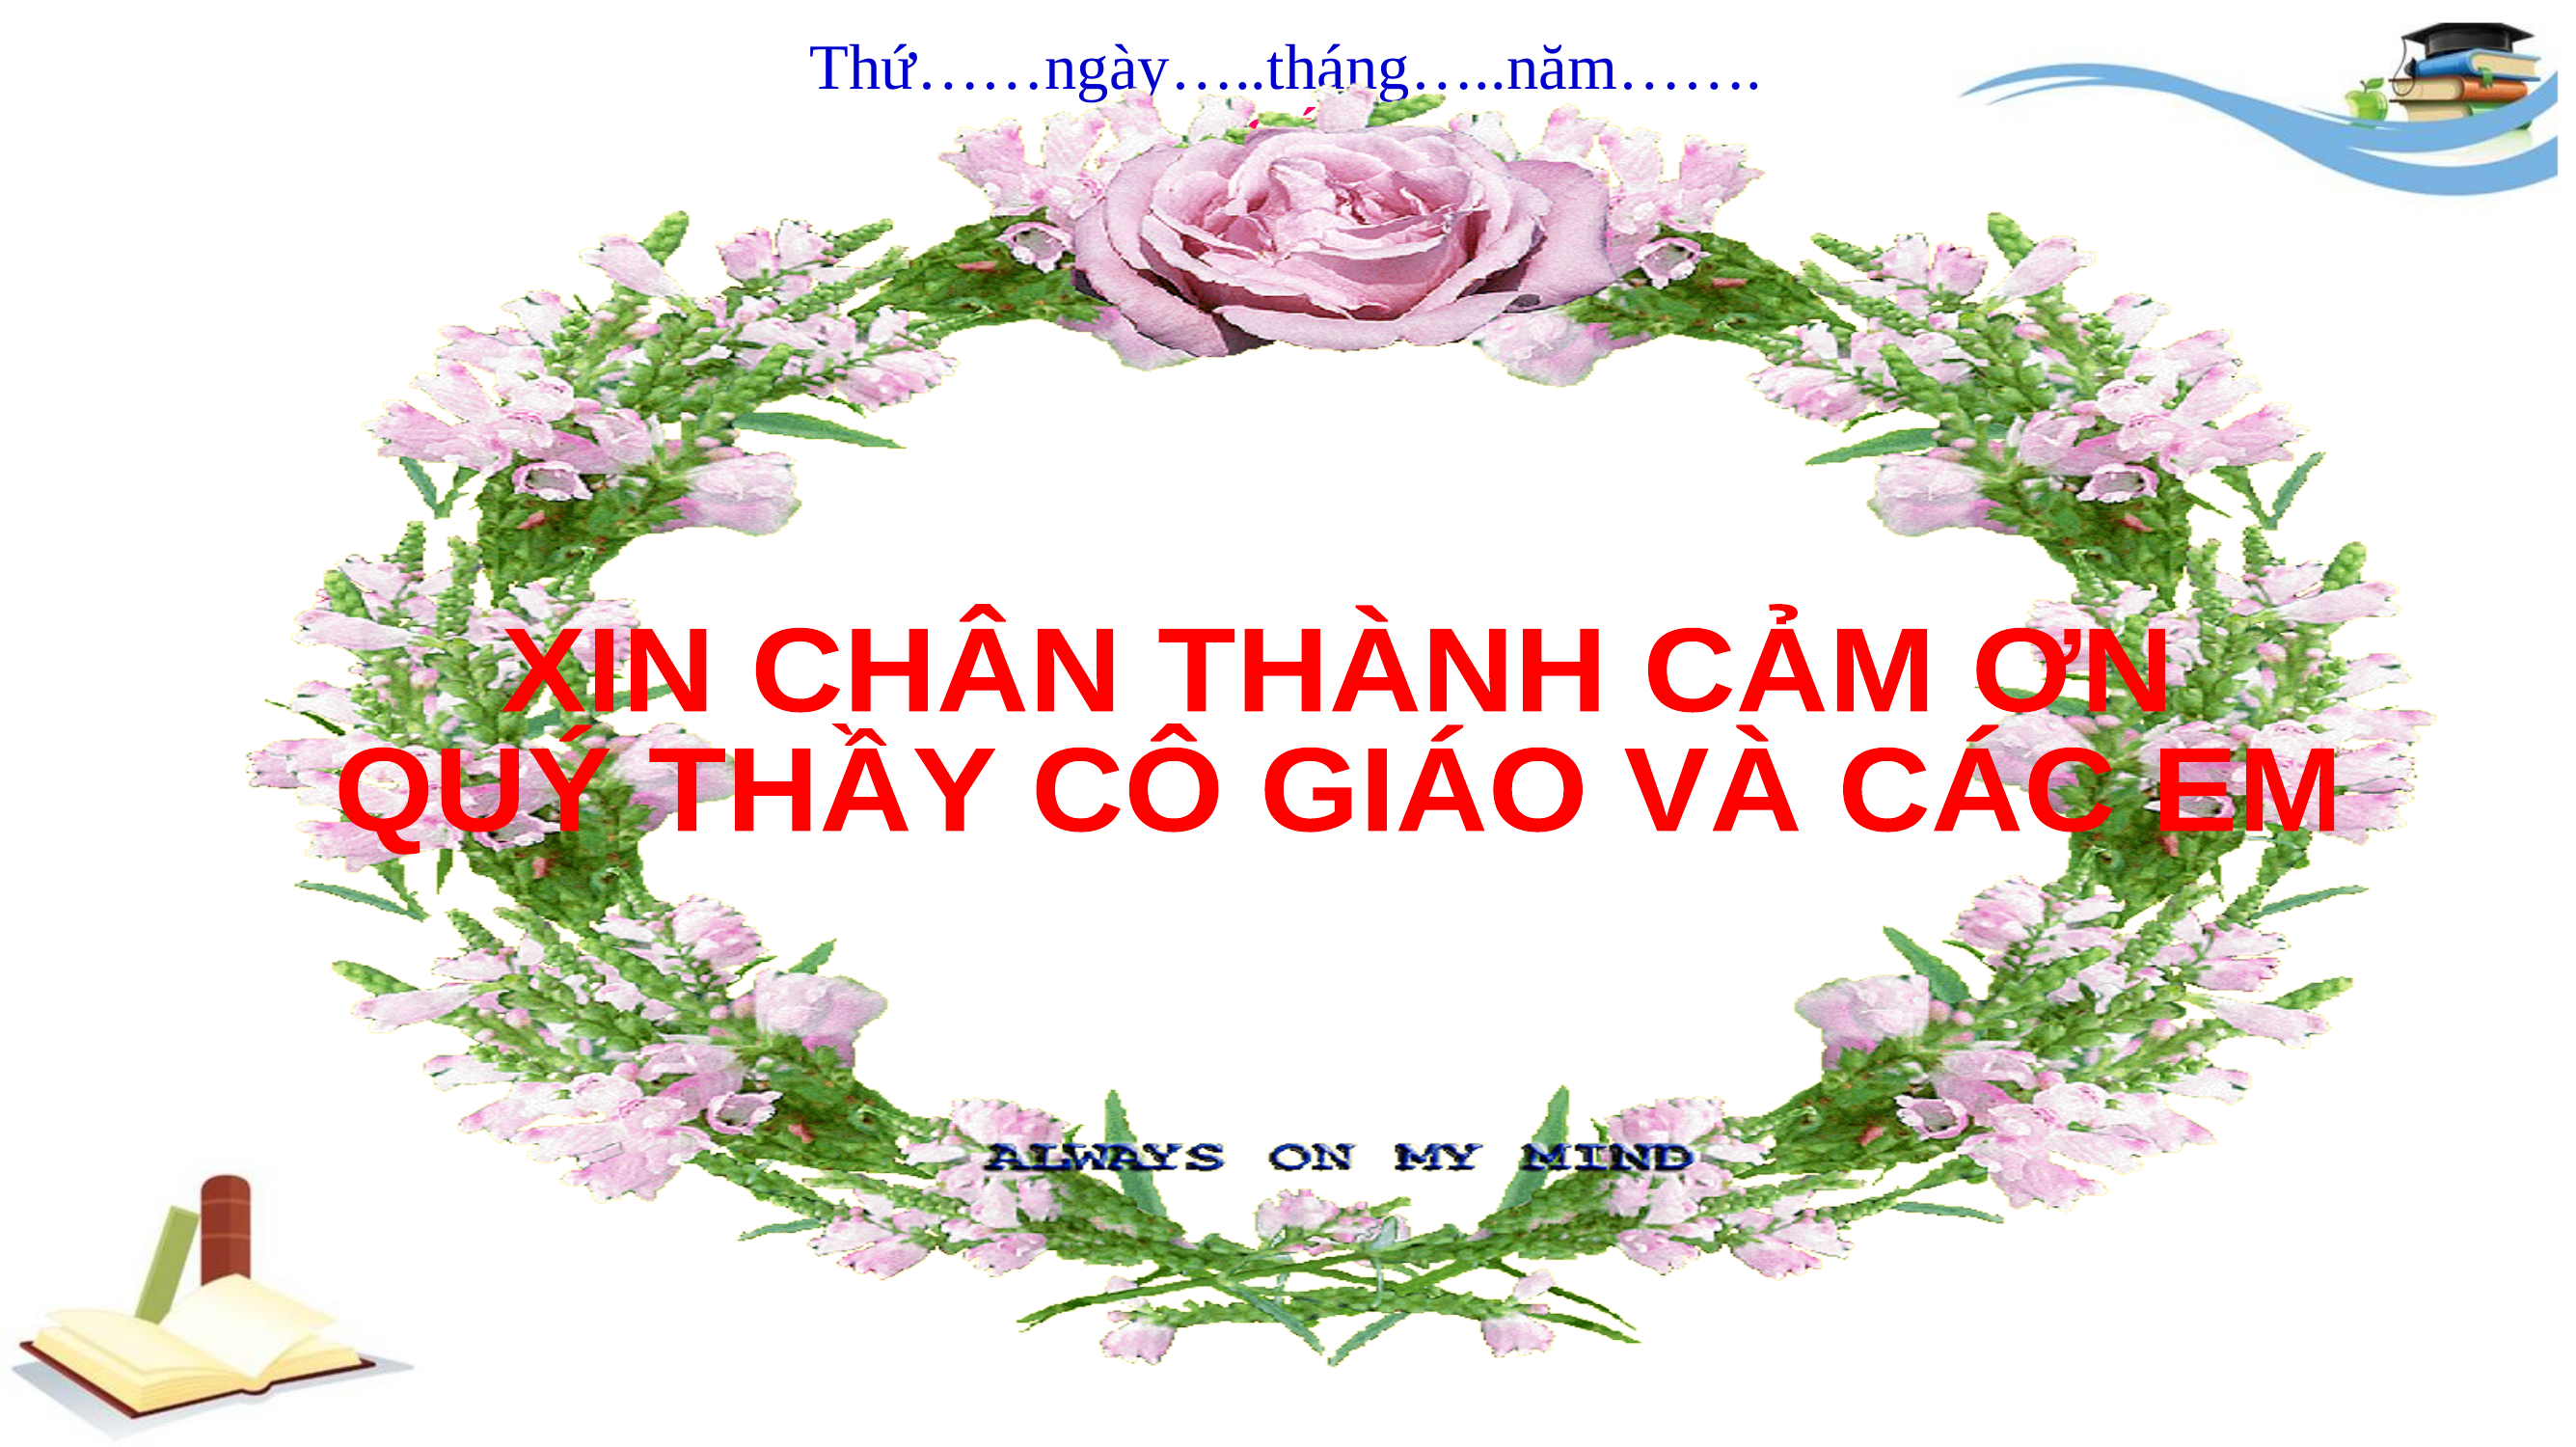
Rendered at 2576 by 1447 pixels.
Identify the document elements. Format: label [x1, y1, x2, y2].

picture [0, 0, 2576, 1447]
text_box [792, 16, 1782, 58]
